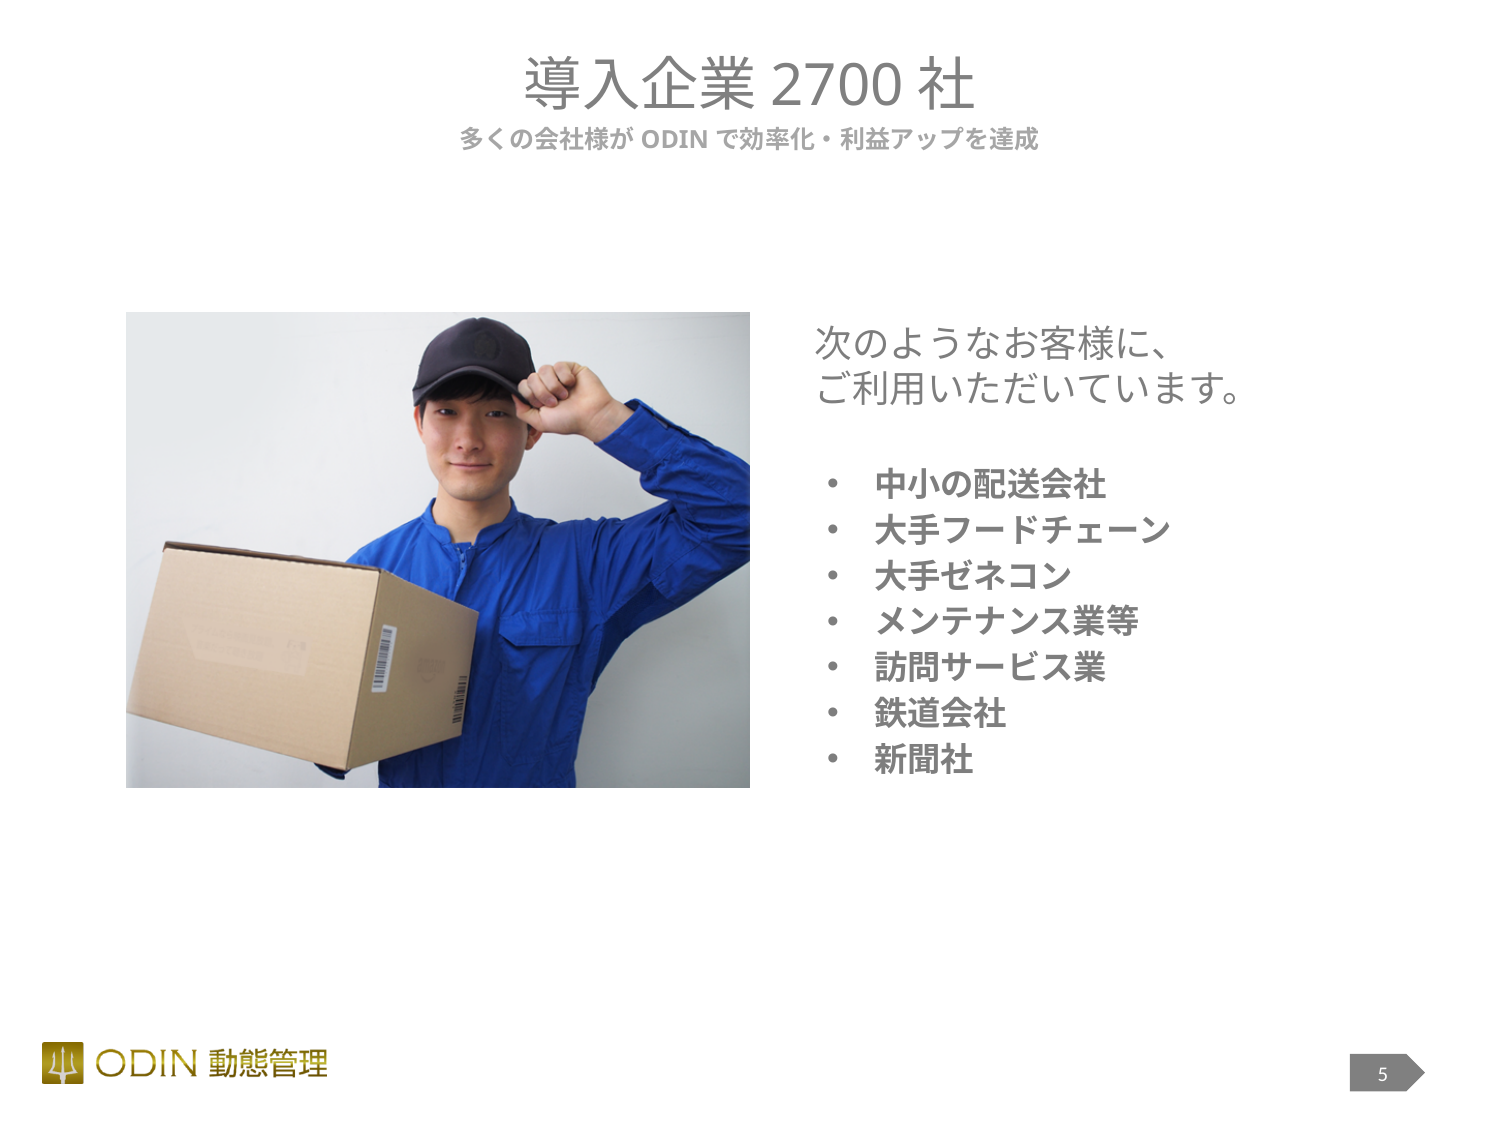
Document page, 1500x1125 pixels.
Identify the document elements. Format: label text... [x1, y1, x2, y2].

text_box 導入企業2700社 [74, 52, 1425, 113]
picture [126, 312, 751, 788]
text_box 中小の配送会社 大手フードチェーン 大手ゼネコン メンテナンス業等 訪問サービス業 鉄道会社 新聞社 [812, 462, 1413, 930]
text_box 次のようなお客様に、 ご利用いただいています。 [800, 312, 1375, 418]
text_box 多くの会社様がODINで効率化・利益アップを達成 [74, 116, 1425, 167]
picture [42, 1042, 327, 1084]
